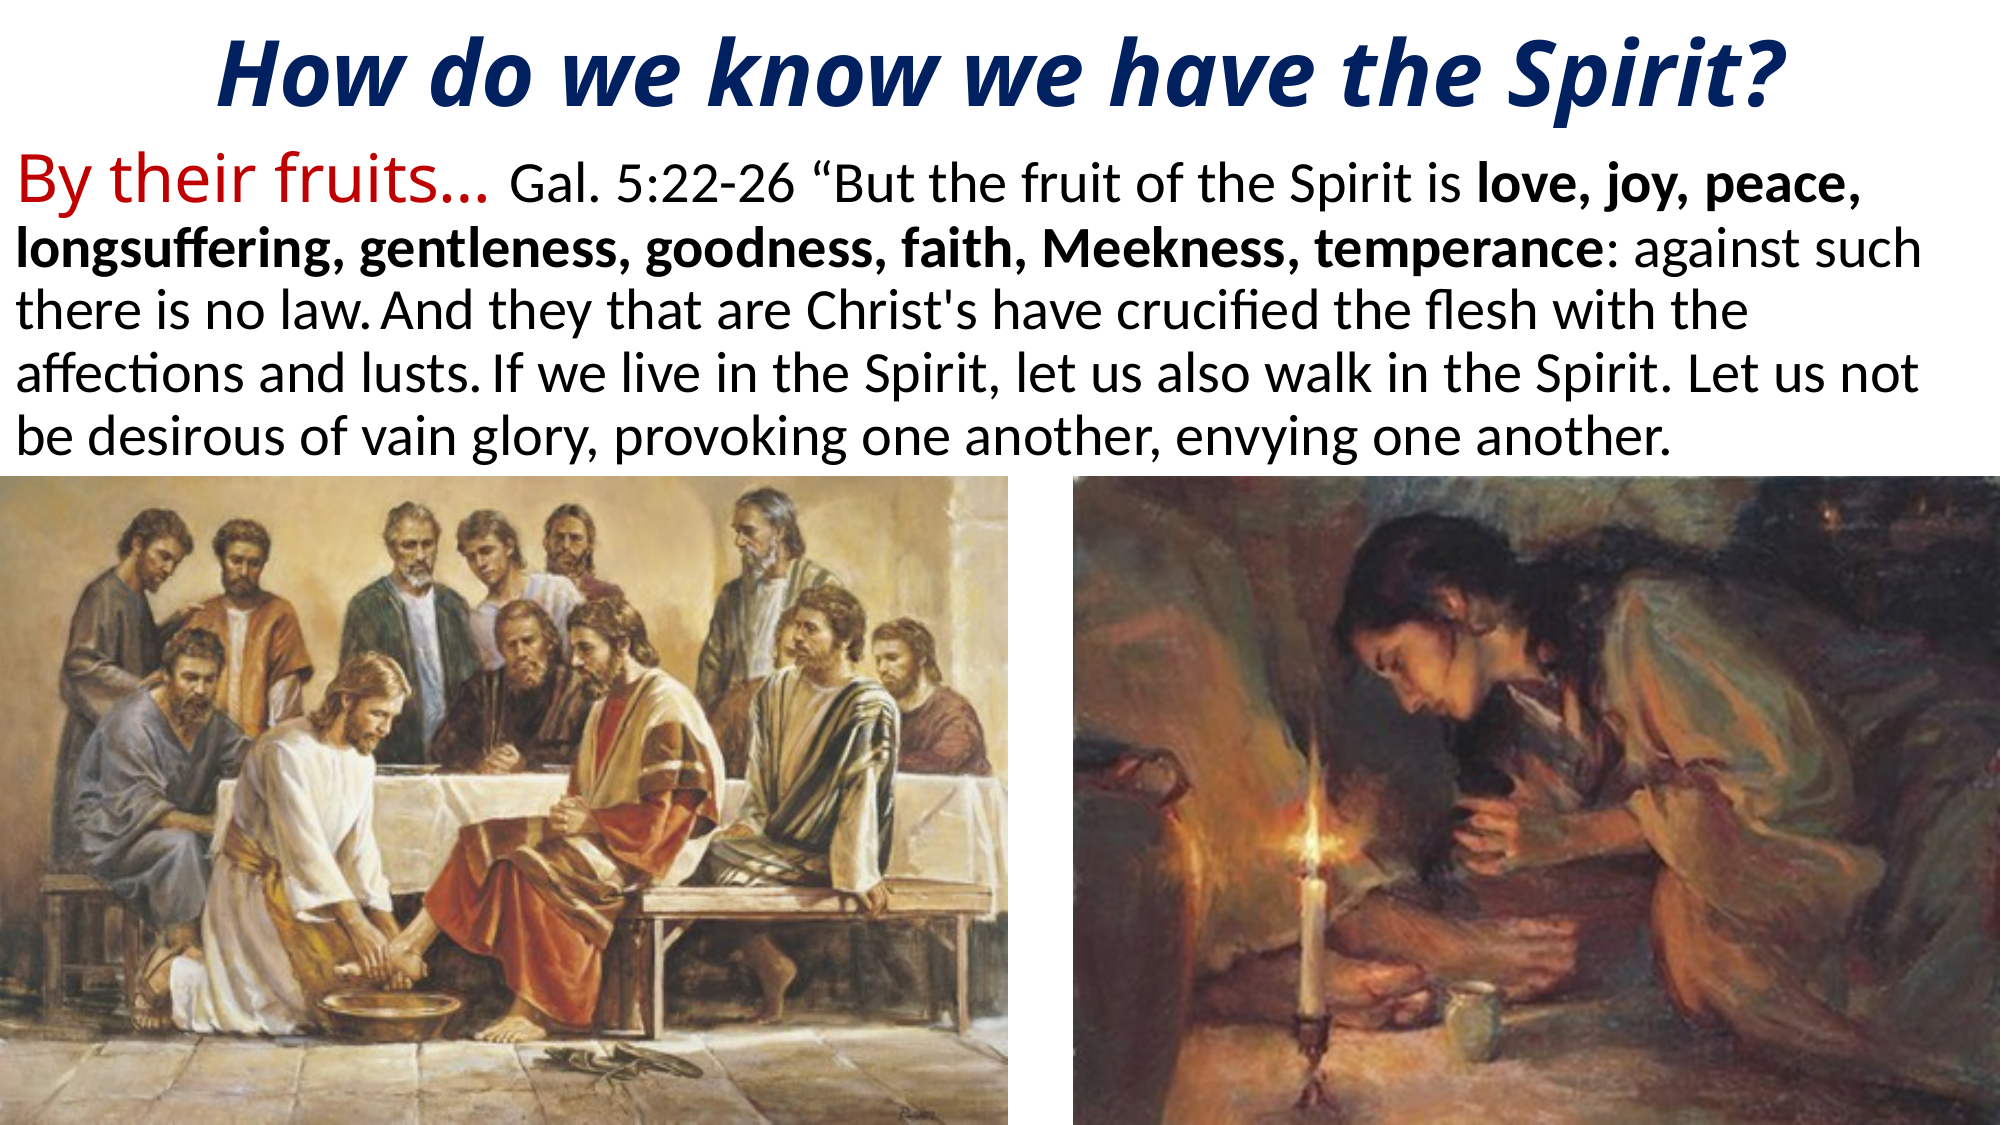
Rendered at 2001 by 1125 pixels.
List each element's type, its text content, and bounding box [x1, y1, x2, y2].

picture [0, 476, 1008, 1125]
picture [1073, 476, 2000, 1125]
title How do we know we have the Spirit? [137, 0, 1863, 137]
list By their fruits… Gal. 5:22-26 “But the fruit of the Spirit is love, joy, peace, longsuffering, gentleness, goodness, faith, Meekness, temperance: against such there is no law. And they that are Christ's have crucified the flesh with the affections and lusts. If we live in the Spirit, let us also walk in the Spirit. Let us not be desirous of vain glory, provoking one another, envying one another. [0, 137, 2000, 563]
